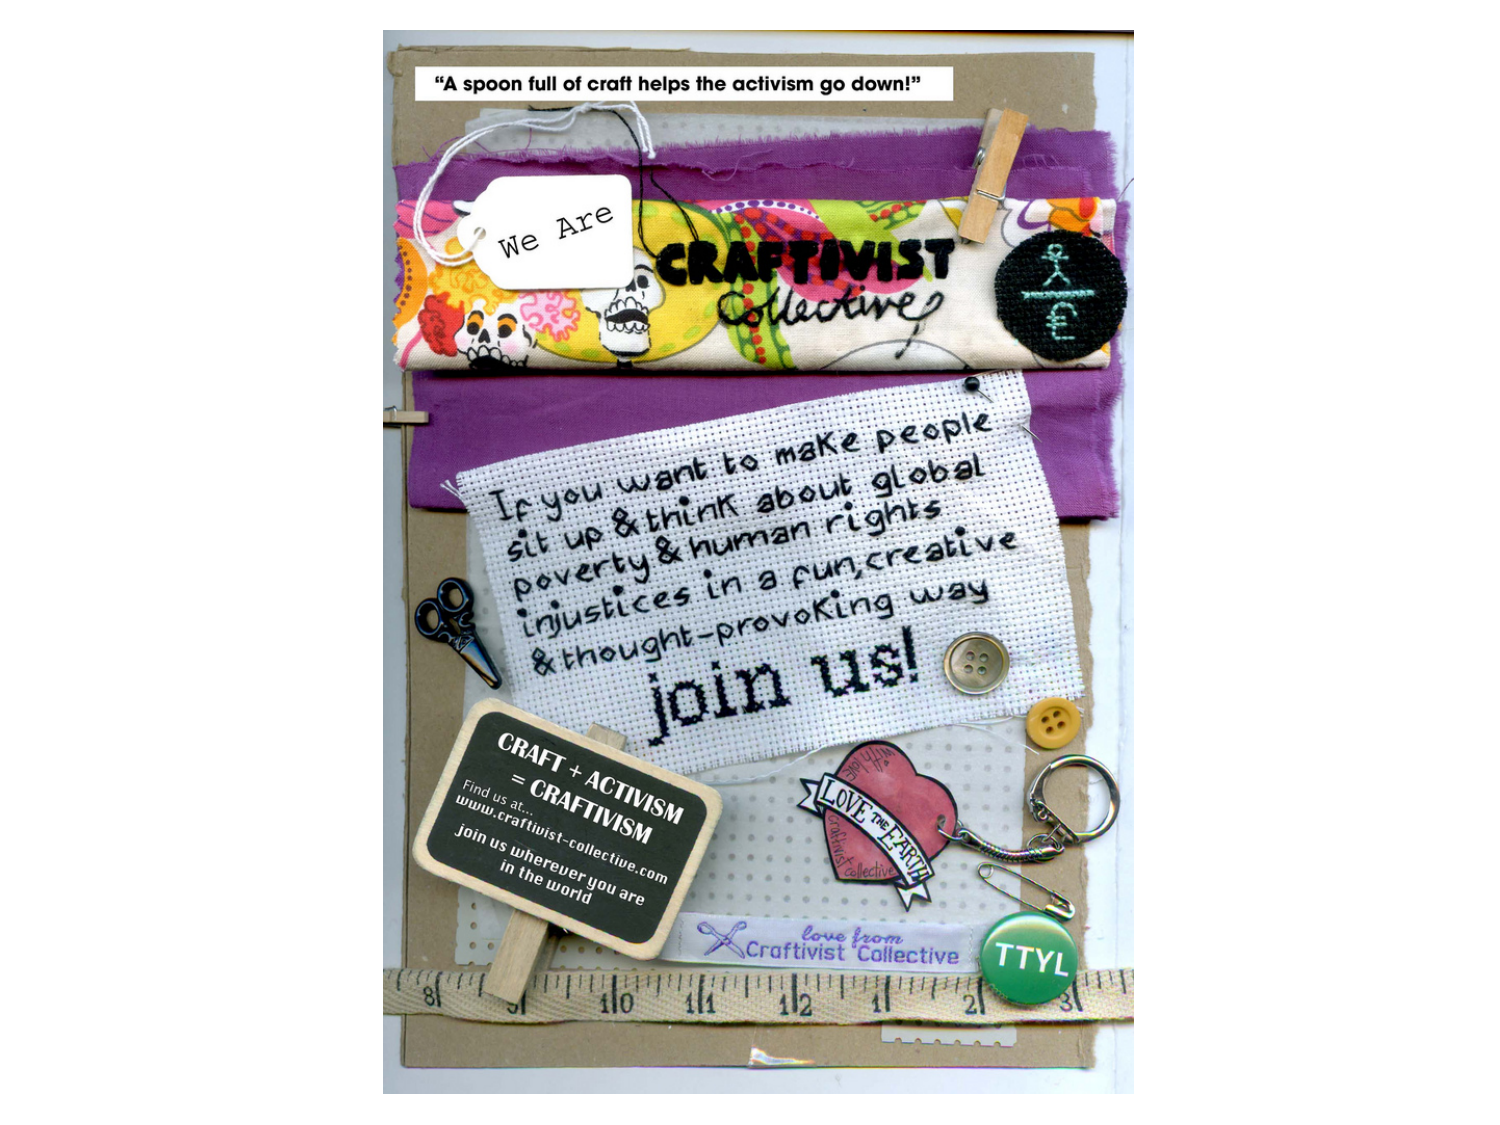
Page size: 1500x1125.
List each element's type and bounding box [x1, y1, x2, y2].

picture [383, 30, 1134, 1095]
